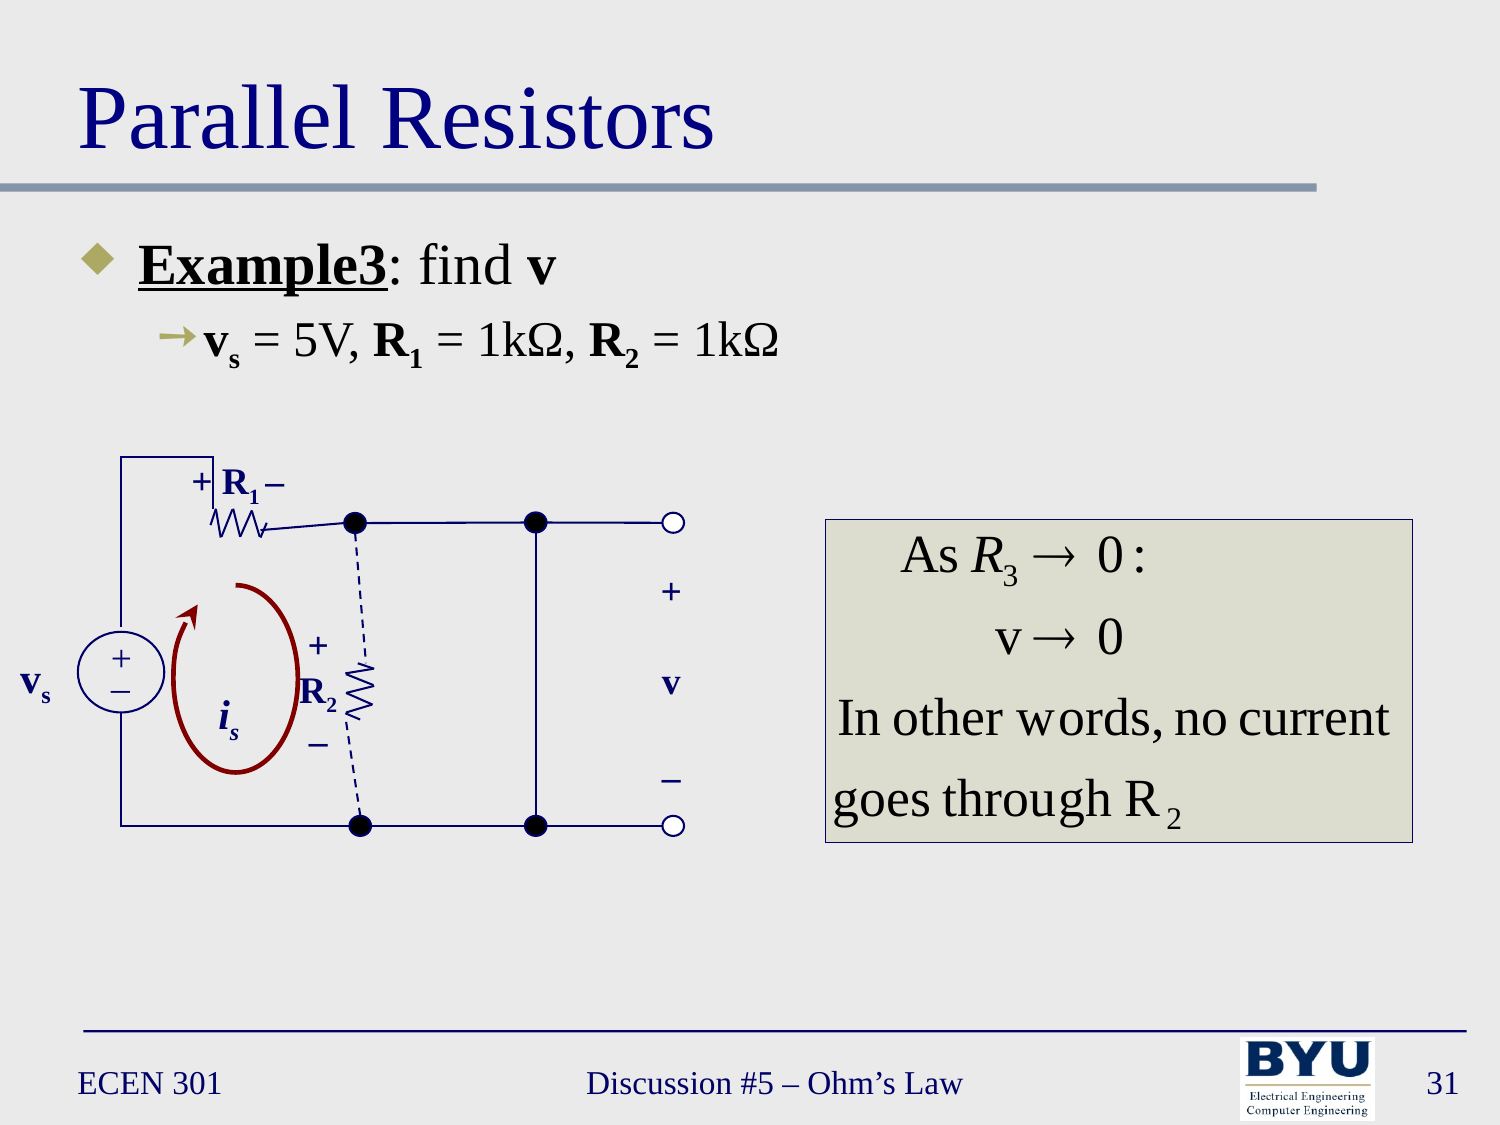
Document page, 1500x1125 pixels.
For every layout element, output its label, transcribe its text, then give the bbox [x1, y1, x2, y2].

slide_number 31 [1162, 1049, 1476, 1113]
picture [1240, 1113, 1375, 1121]
title Parallel Resistors [62, 24, 1438, 176]
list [824, 518, 1413, 843]
picture [1240, 1037, 1375, 1049]
slide_number ECEN 301 [62, 1049, 388, 1113]
list Example3: find v vs = 5V, R1 = 1kΩ, R2 = 1kΩ [66, 218, 1413, 451]
footer Discussion #5 – Ohm’s Law [487, 1049, 1063, 1113]
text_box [4, 449, 698, 837]
